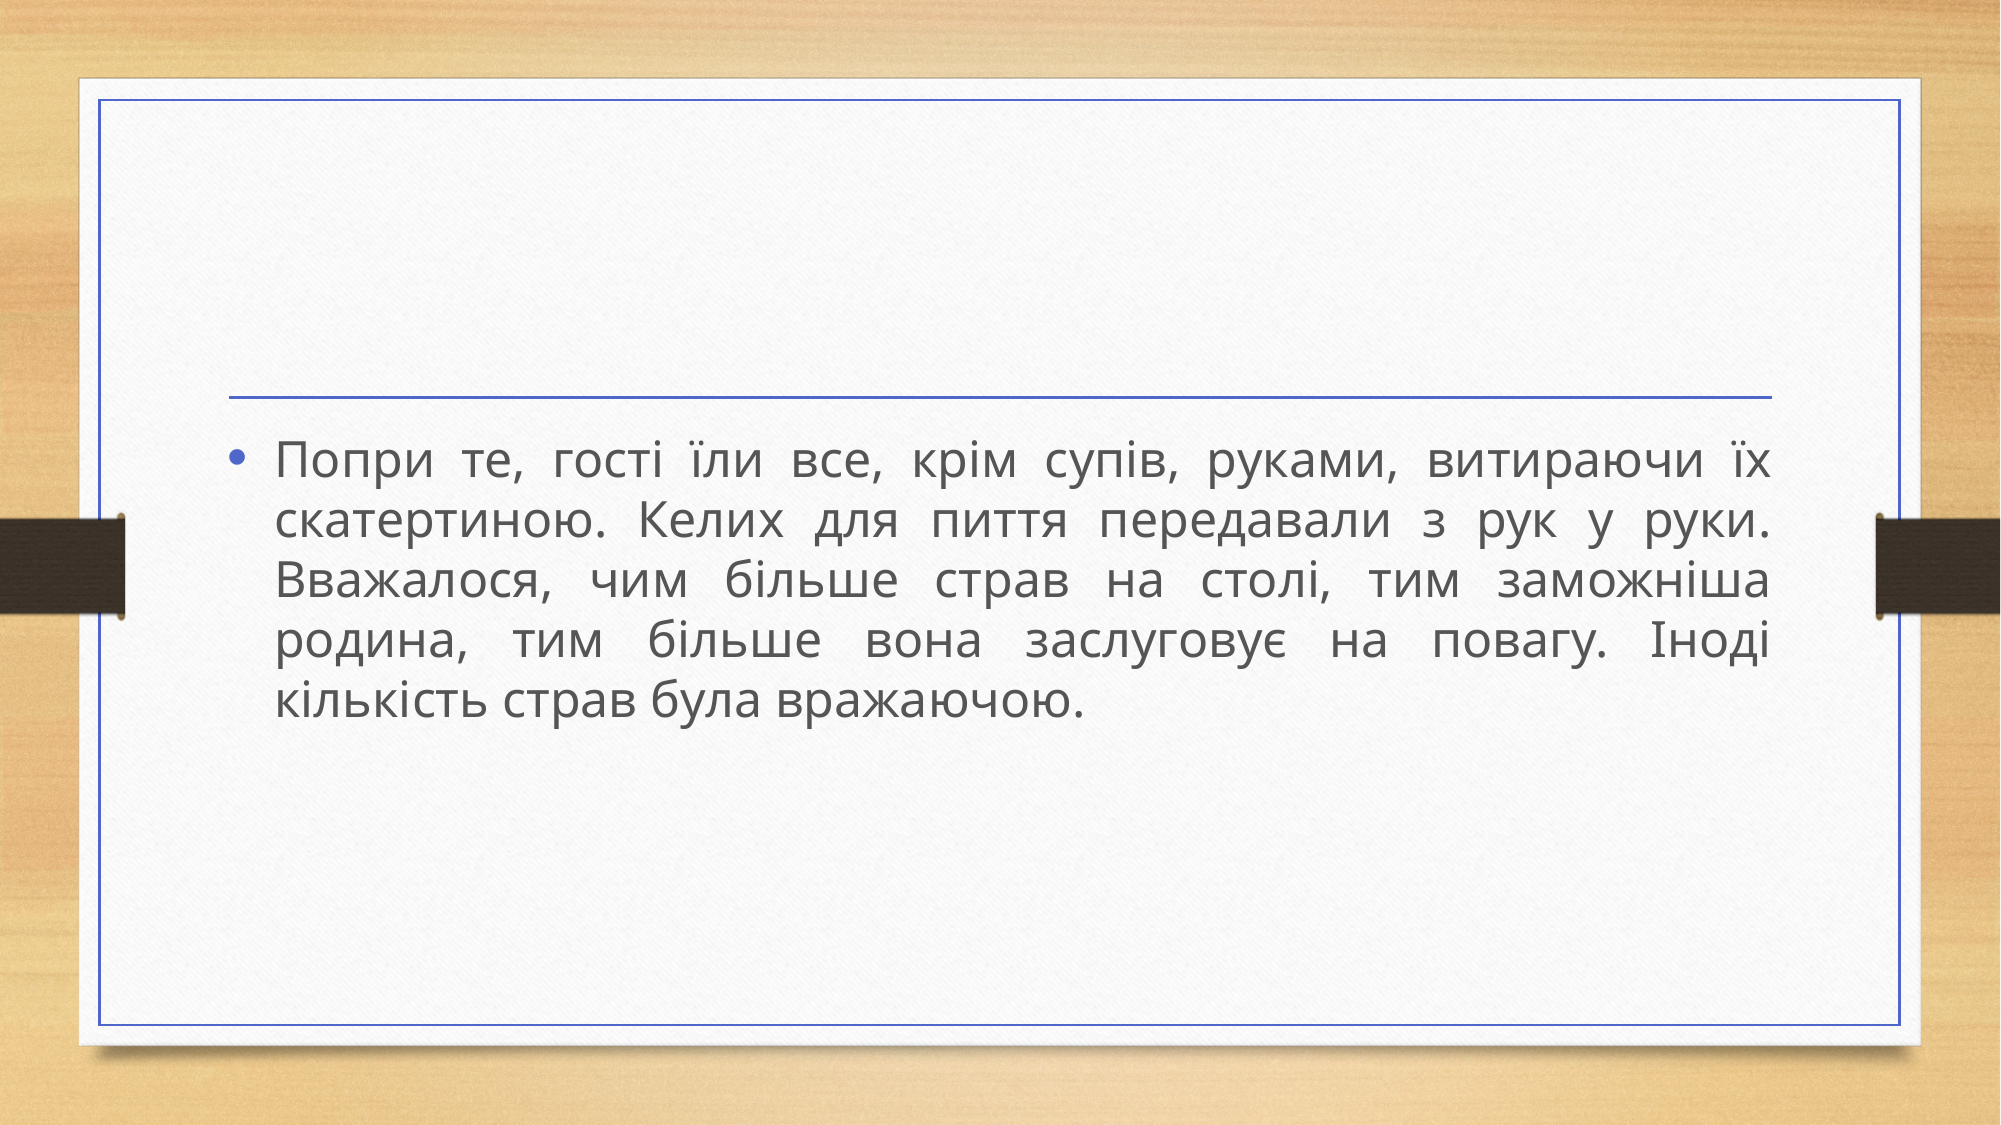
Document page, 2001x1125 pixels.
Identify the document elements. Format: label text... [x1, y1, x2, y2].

picture [0, 0, 2001, 1125]
list Попри те, гості їли все, крім супів, руками, витираючи їх скатертиною. Келих для пиття передавали з рук у руки. Вважалося, чим більше страв на столі, тим заможніша родина, тим більше вона заслуговує на повагу. Іноді кількість страв була вражаючою. [212, 419, 1788, 964]
